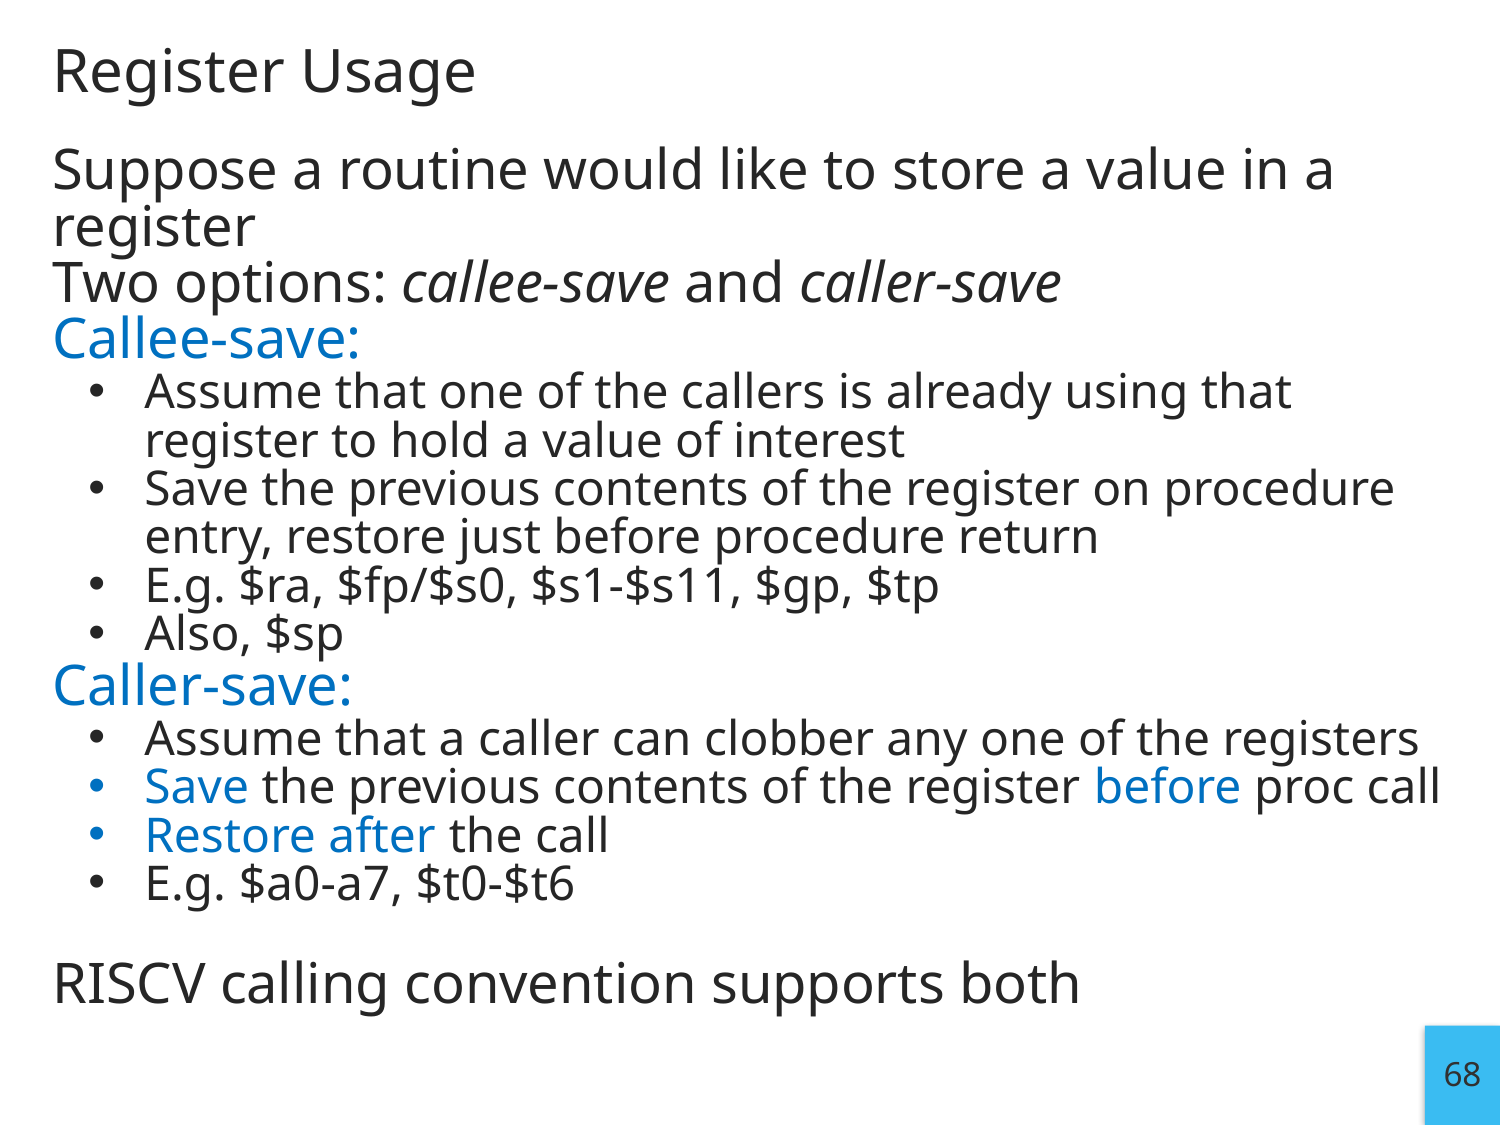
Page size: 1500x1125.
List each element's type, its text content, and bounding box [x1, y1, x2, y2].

text_box Suppose a routine would like to store a value in a register Two options: callee-save and caller-save Callee-save: Assume that one of the callers is already using that register to hold a value of interest Save the previous contents of the register on procedure entry, restore just before procedure return E.g. $ra, $fp/$s0, $s1-$s11, $gp, $tp Also, $sp Caller-save: Assume that a caller can clobber any one of the registers Save the previous contents of the register before proc call Restore after the call E.g. $a0-a7, $t0-$t6 RISCV calling convention supports both [37, 137, 1463, 1063]
slide_number 68 [1425, 1025, 1500, 1125]
title Register Usage [37, 24, 1463, 113]
